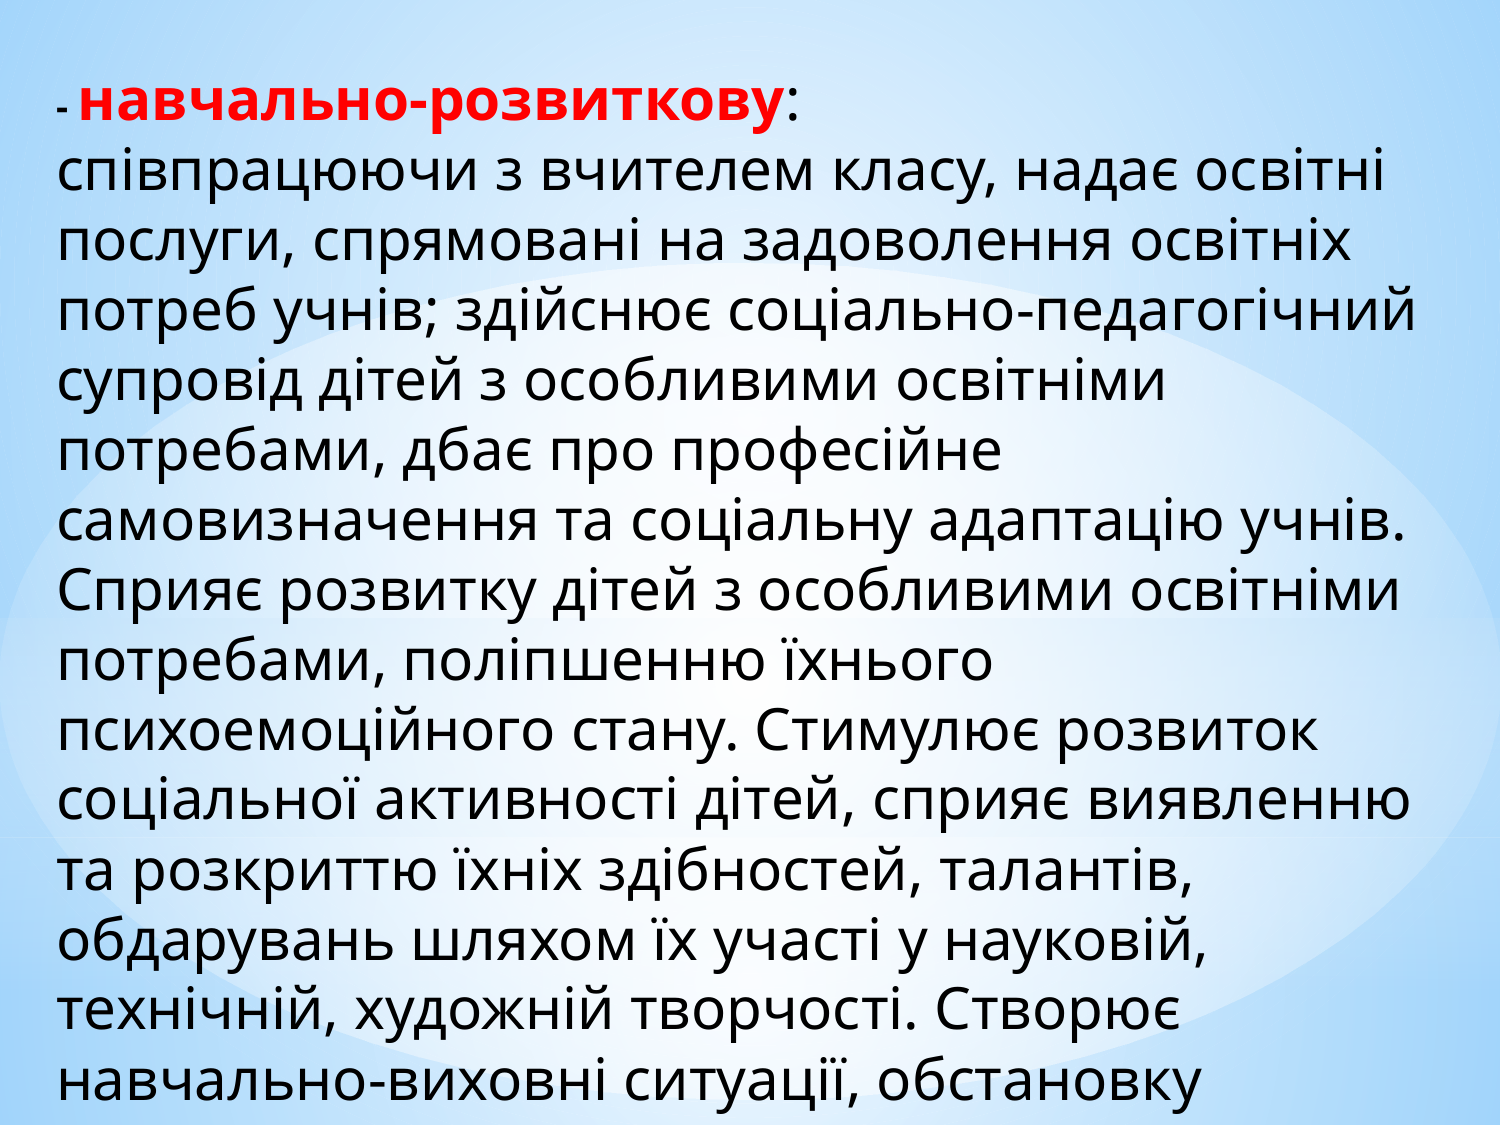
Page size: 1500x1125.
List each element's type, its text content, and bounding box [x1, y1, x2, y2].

text_box - навчально-розвиткову: співпрацюючи з вчителем класу, надає освітні послуги, спрямовані на задоволення освітніх потреб учнів; здійснює соціально-педагогічний супровід дітей з особливими освітніми потребами, дбає про професійне самовизначення та соціальну адаптацію учнів. Сприяє розвитку дітей з особливими освітніми потребами, поліпшенню їхнього психоемоційного стану. Стимулює розвиток соціальної активності дітей, сприяє виявленню та розкриттю їхніх здібностей, талантів, обдарувань шляхом їх участі у науковій, технічній, художній творчості. Створює навчально-виховні ситуації, обстановку оптимізму та впевненості у своїх силах і майбутньому. [41, 54, 1471, 1125]
